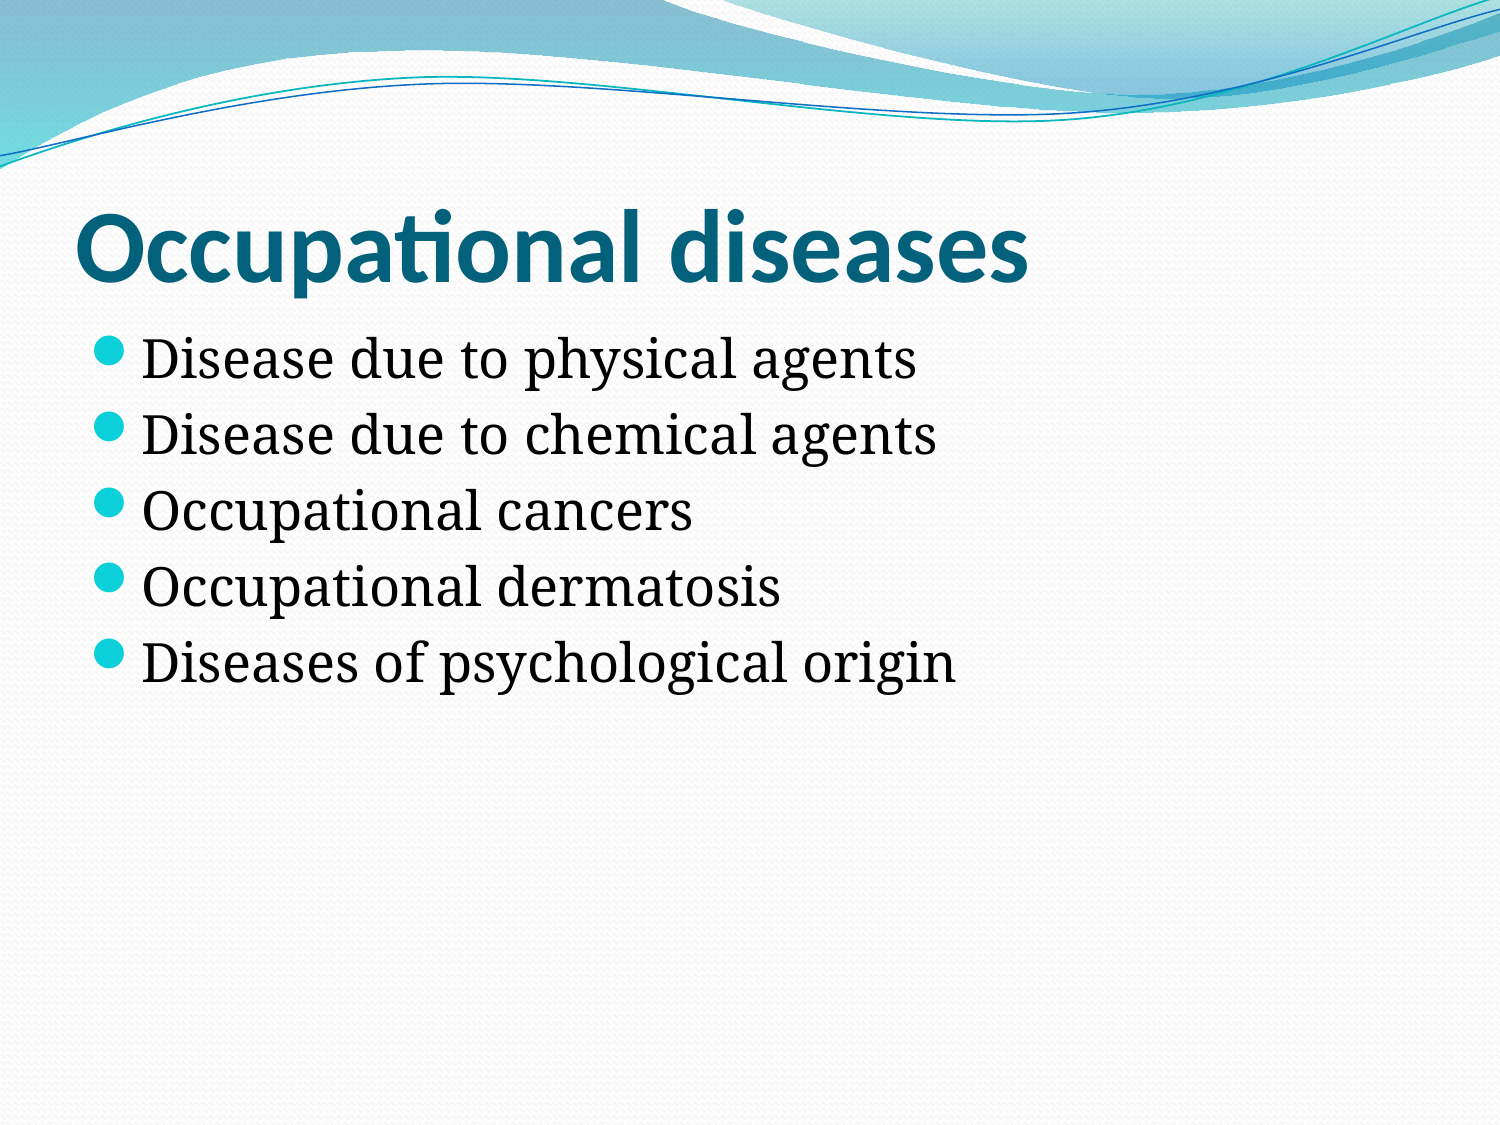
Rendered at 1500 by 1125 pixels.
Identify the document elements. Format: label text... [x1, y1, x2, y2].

title Occupational diseases [75, 115, 1425, 303]
list Disease due to physical agents Disease due to chemical agents Occupational cancers Occupational dermatosis Diseases of psychological origin [75, 317, 1425, 1038]
